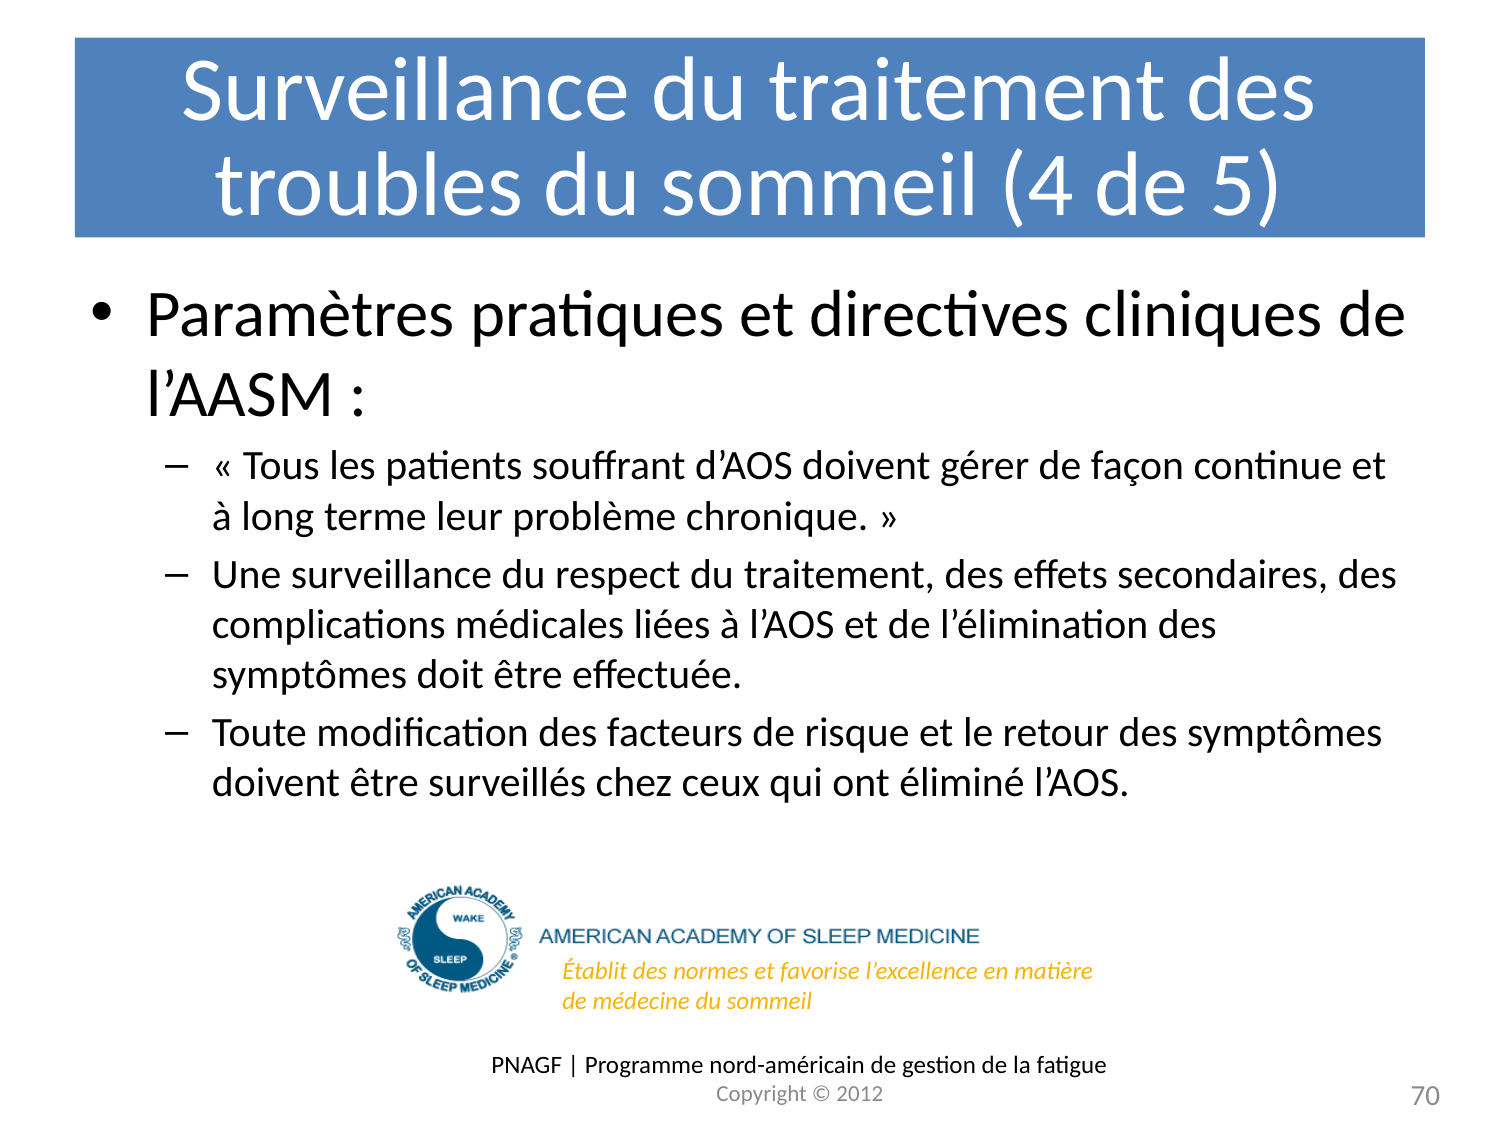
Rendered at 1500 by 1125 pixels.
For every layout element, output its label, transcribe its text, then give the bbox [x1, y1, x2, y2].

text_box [369, 865, 1131, 1041]
list Paramètres pratiques et directives cliniques de l’AASM : « Tous les patients souffrant d’AOS doivent gérer de façon continue et à long terme leur problème chronique. » Une surveillance du respect du traitement, des effets secondaires, des complications médicales liées à l’AOS et de l’élimination des symptômes doit être effectuée. Toute modification des facteurs de risque et le retour des symptômes doivent être surveillés chez ceux qui ont éliminé l’AOS. [74, 262, 1426, 1006]
title Surveillance du traitement des troubles du sommeil (4 de 5) [74, 44, 1426, 233]
